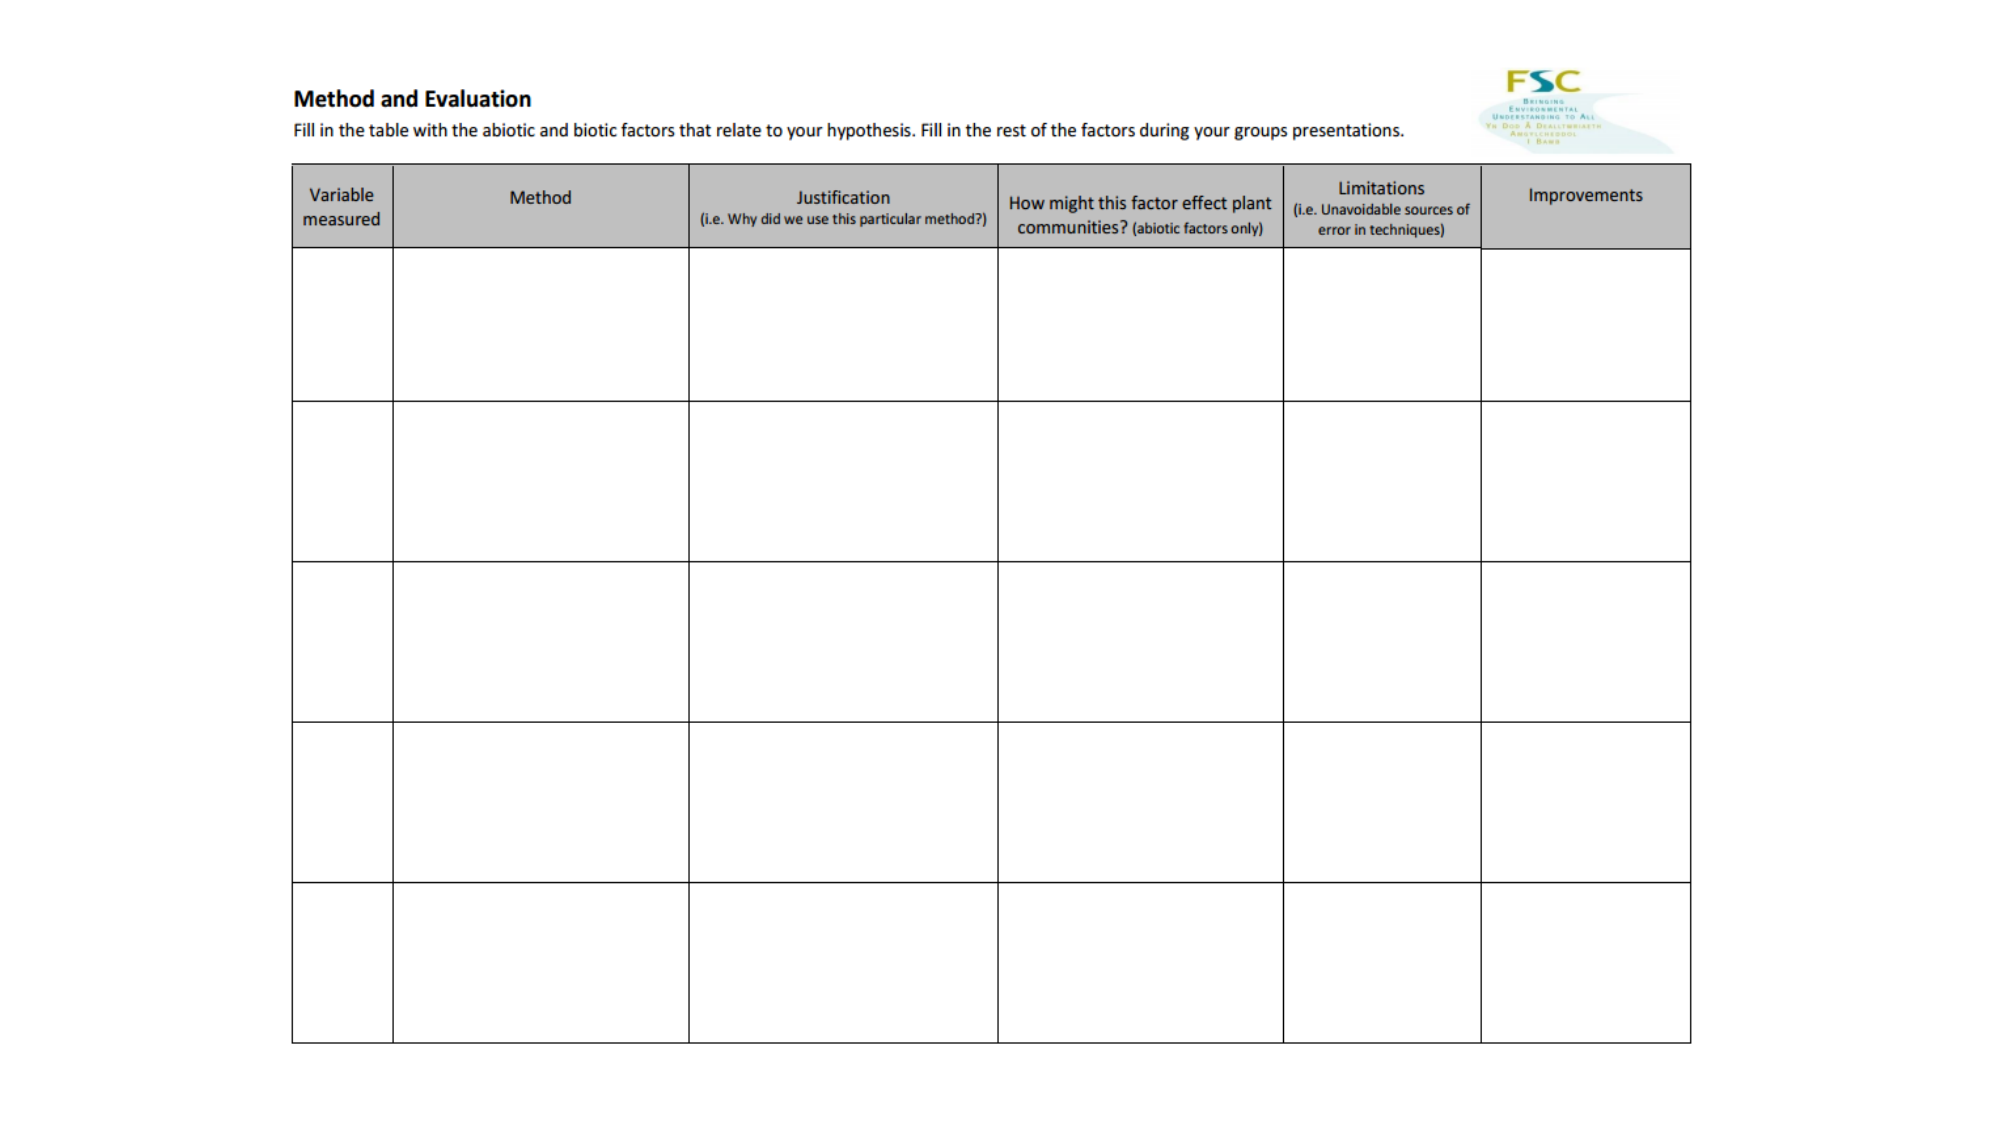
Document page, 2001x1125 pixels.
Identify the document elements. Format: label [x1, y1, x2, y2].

picture [273, 54, 1709, 1053]
